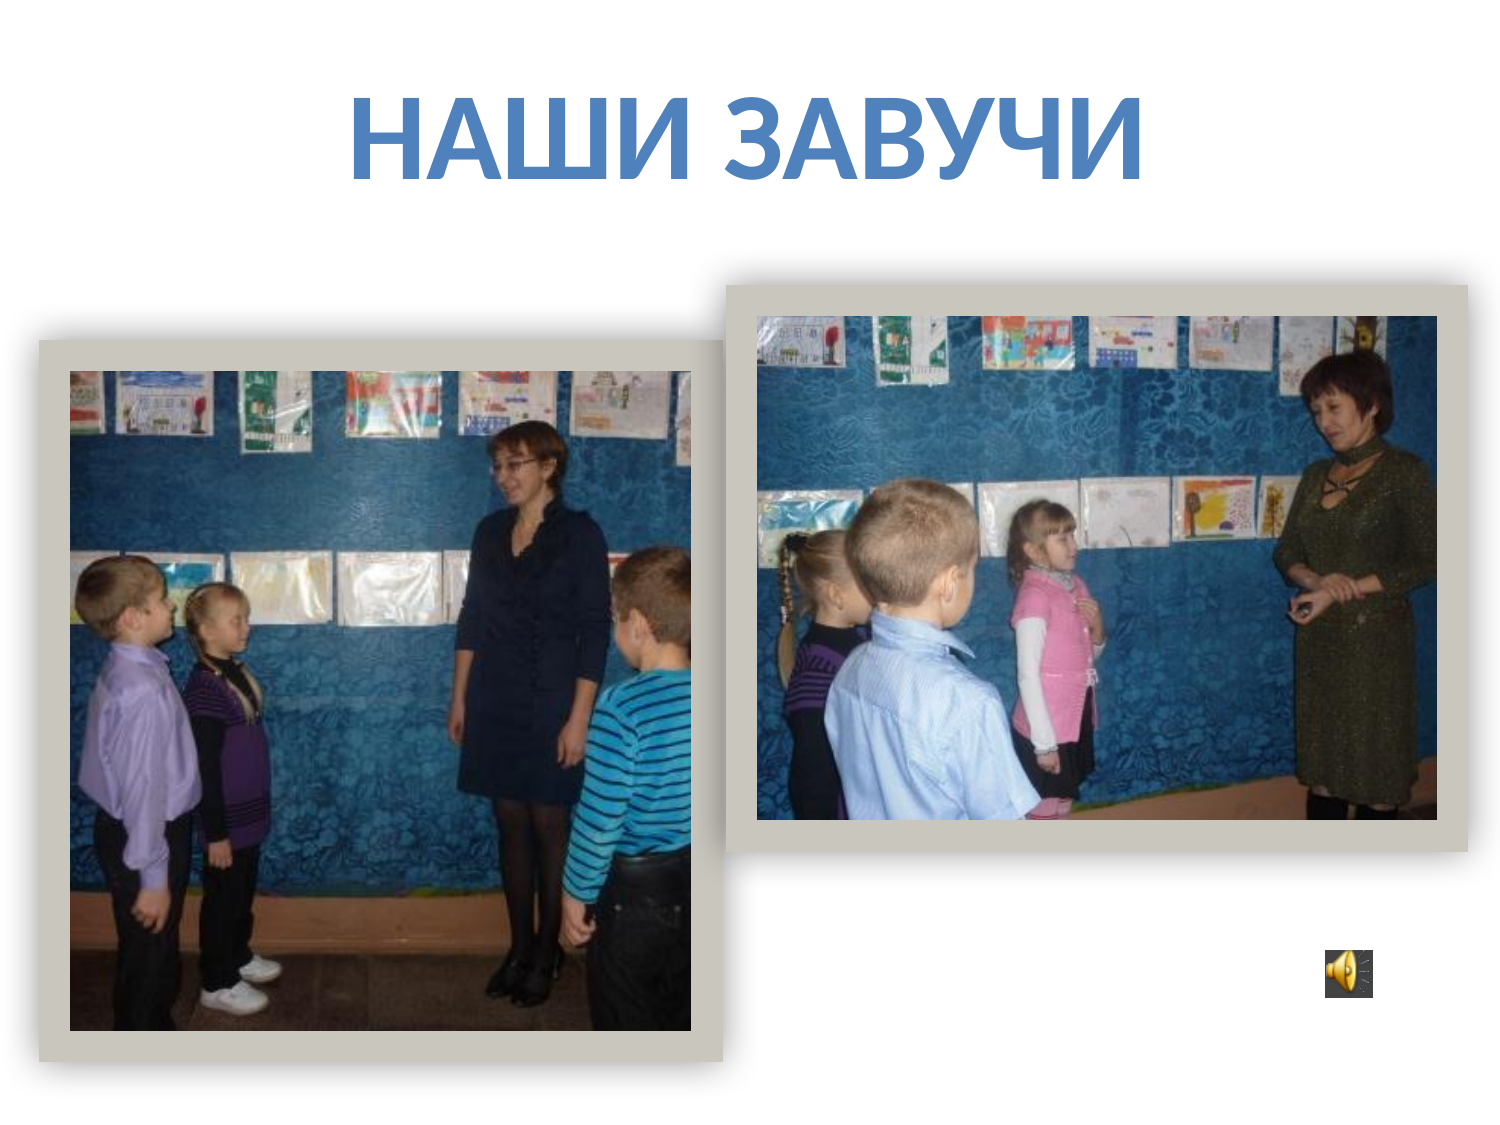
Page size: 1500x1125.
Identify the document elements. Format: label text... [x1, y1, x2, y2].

text_box Наши завучи [332, 46, 1163, 212]
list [70, 371, 692, 1032]
picture [756, 316, 1437, 821]
picture [1323, 948, 1375, 1000]
